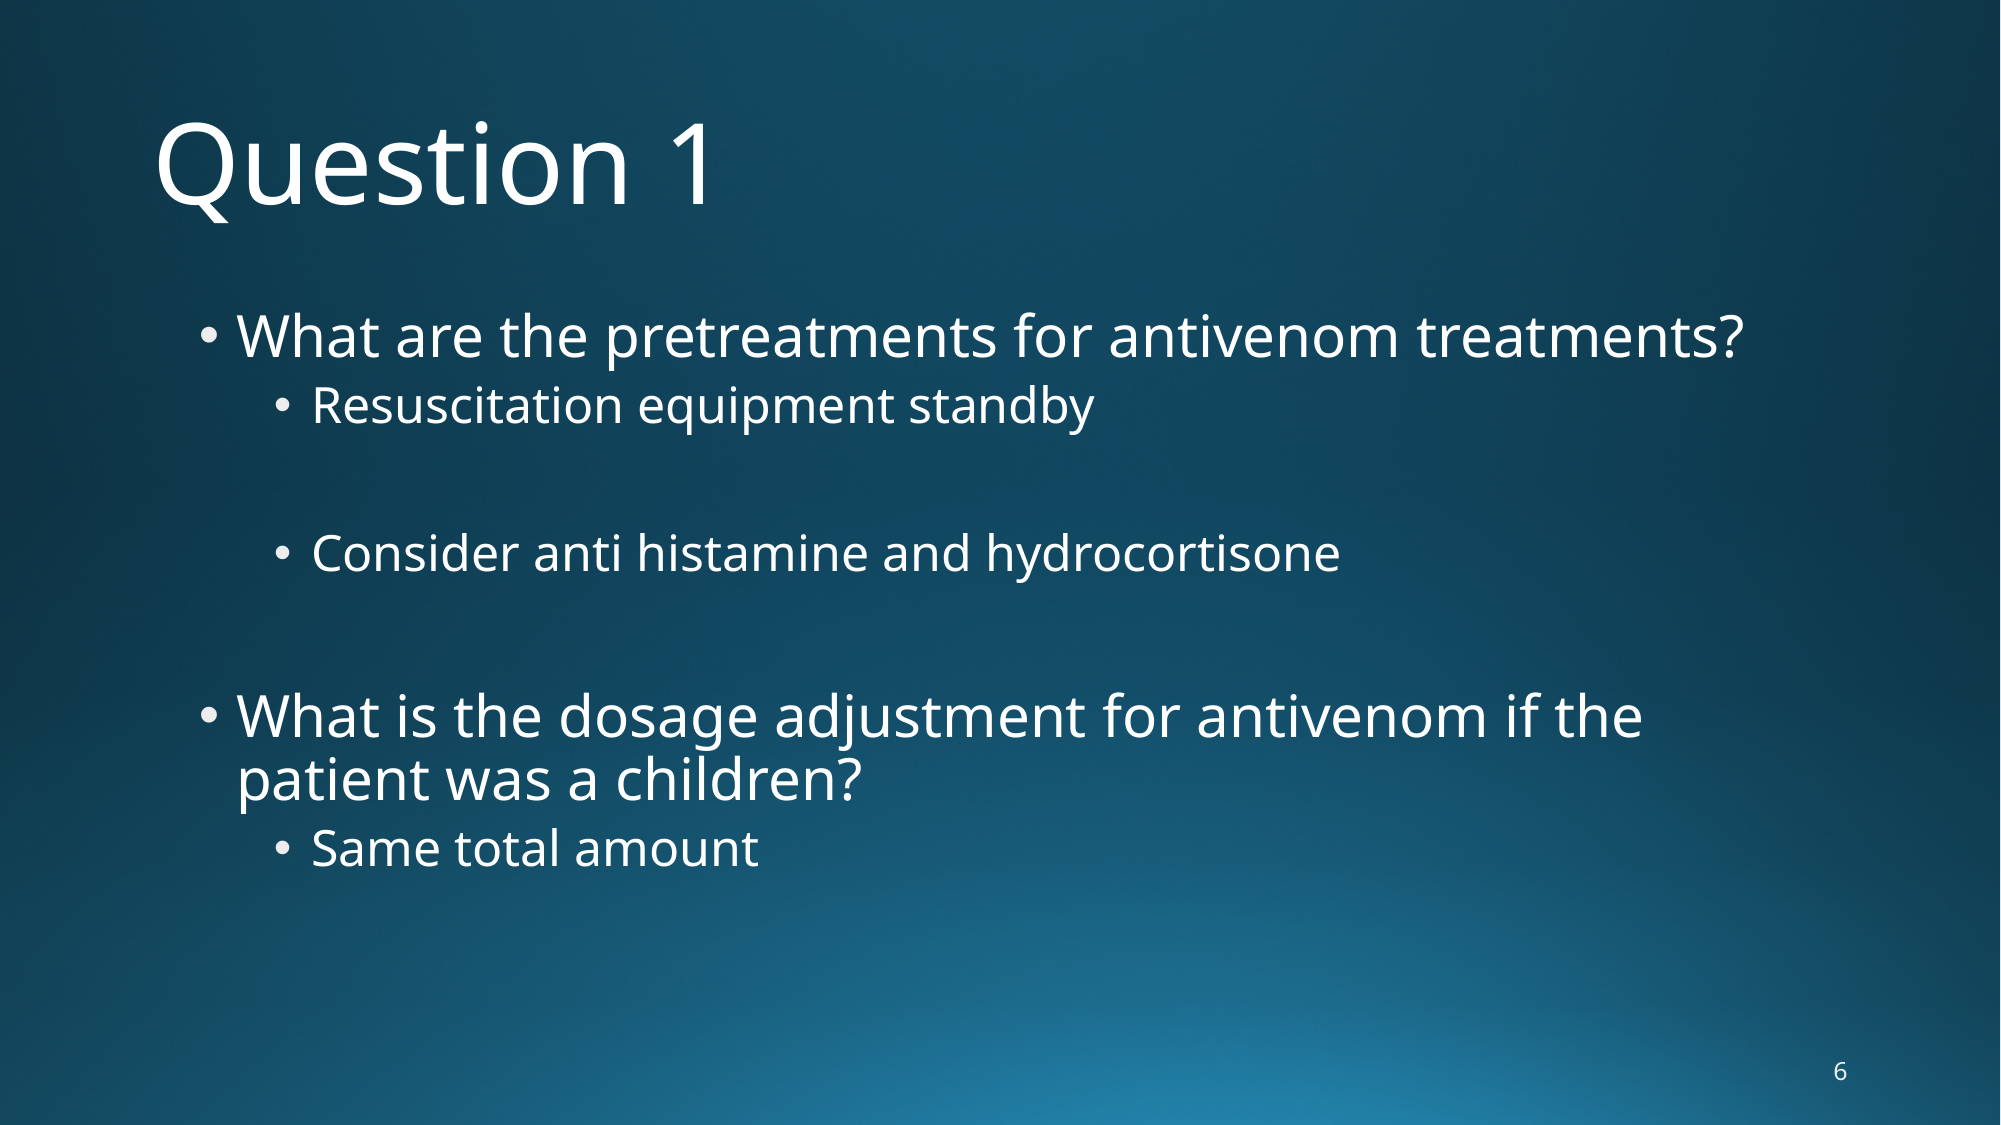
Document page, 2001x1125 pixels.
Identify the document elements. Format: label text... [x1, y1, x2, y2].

slide_number 6 [1412, 1042, 1863, 1103]
title Question 1 [137, 59, 1863, 278]
list What are the pretreatments for antivenom treatments? Resuscitation equipment standby Consider anti histamine and hydrocortisone What is the dosage adjustment for antivenom if the patient was a children? Same total amount [183, 299, 1863, 1014]
picture [0, 0, 2001, 1125]
